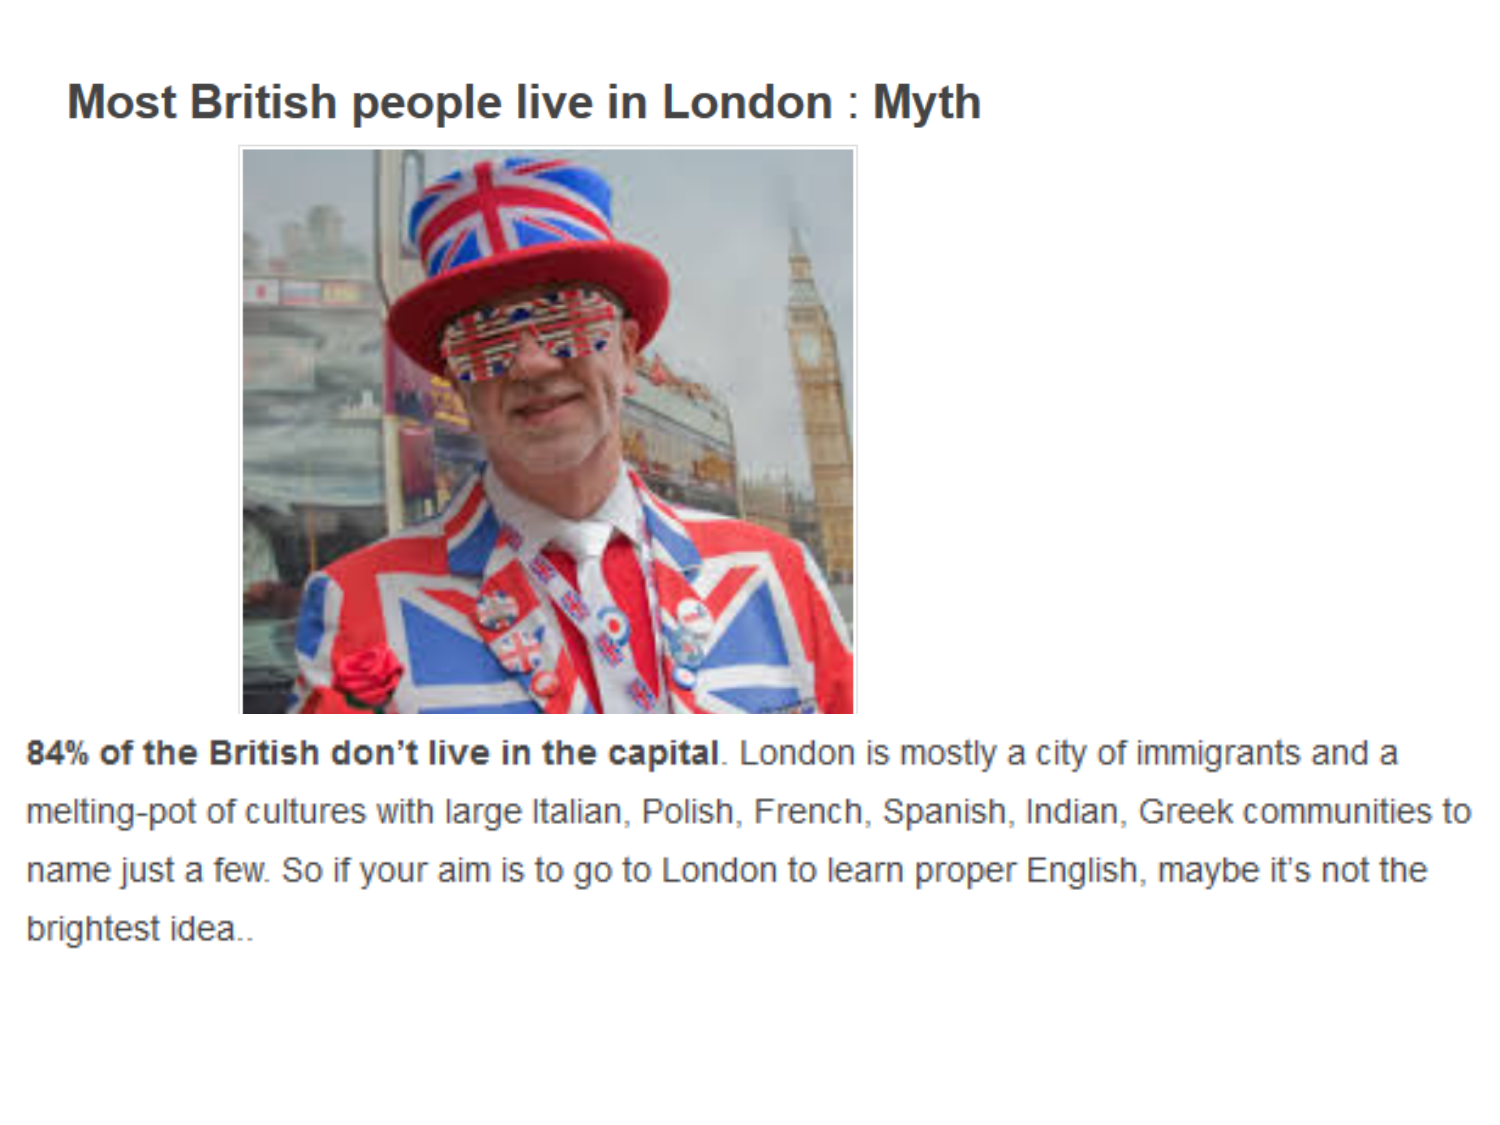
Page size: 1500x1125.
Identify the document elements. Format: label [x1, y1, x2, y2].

list [0, 714, 1487, 973]
picture [46, 70, 999, 714]
